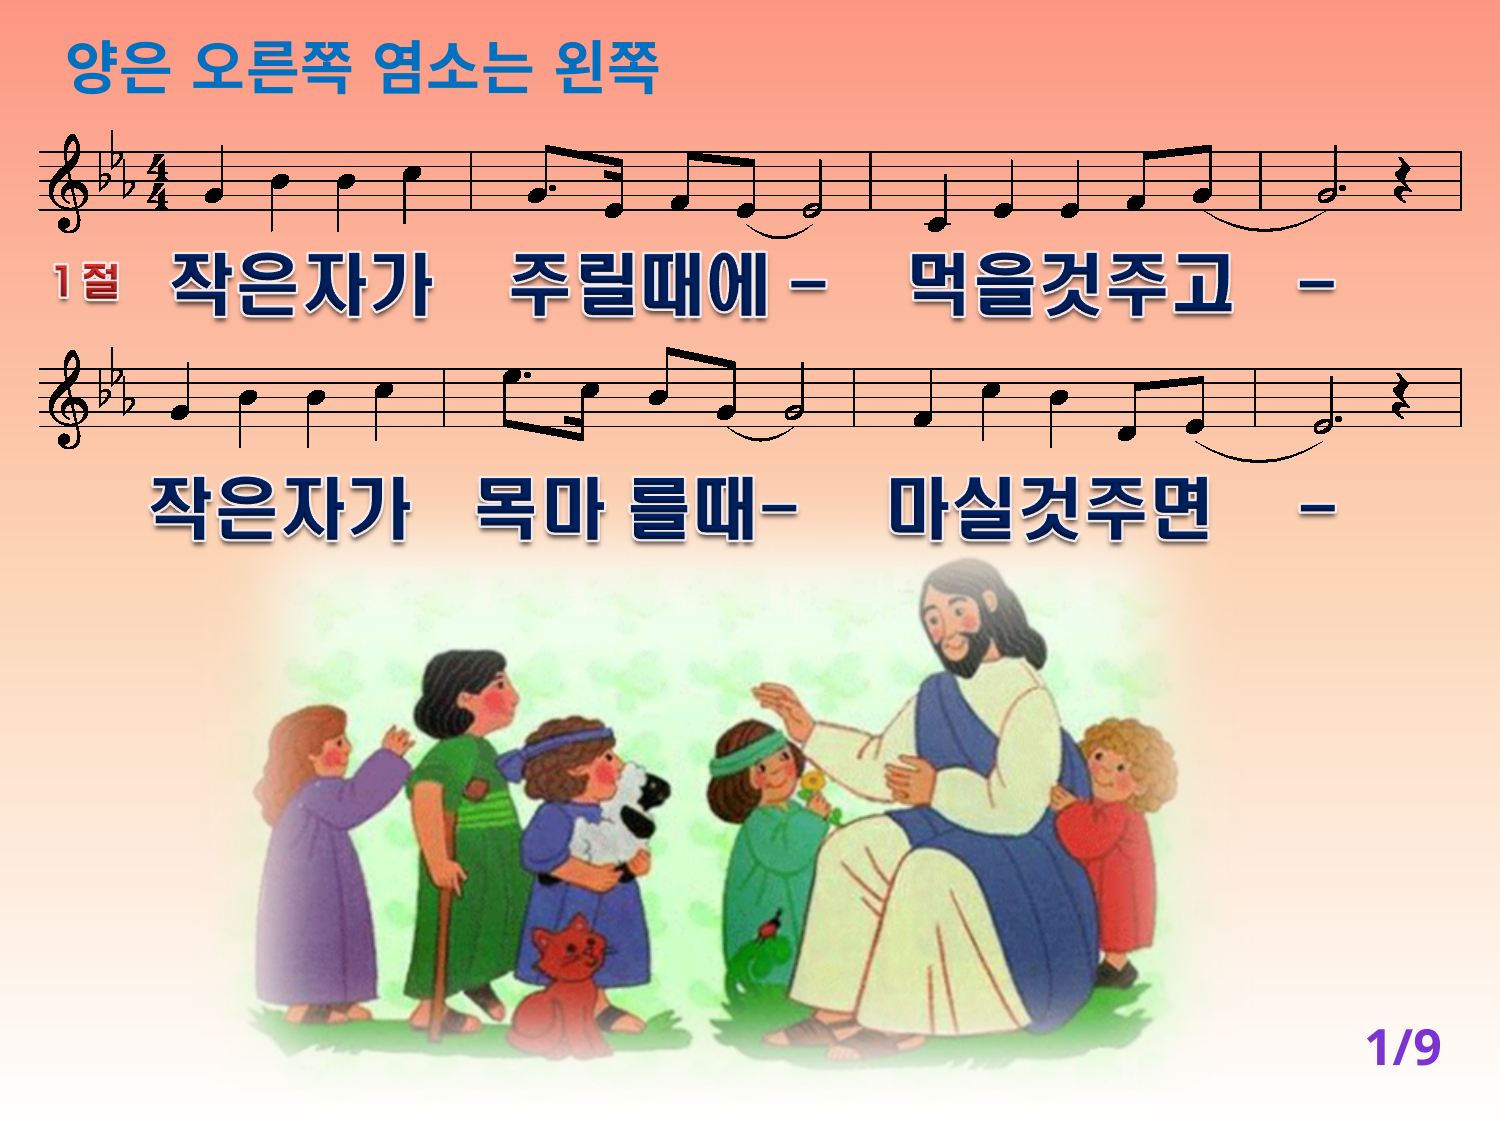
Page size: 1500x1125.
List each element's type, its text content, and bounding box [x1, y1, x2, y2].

text_box 1/9 [1348, 1007, 1457, 1083]
picture [0, 0, 1500, 1125]
text_box 양은 오른쪽 염소는 왼쪽 [50, 23, 677, 68]
